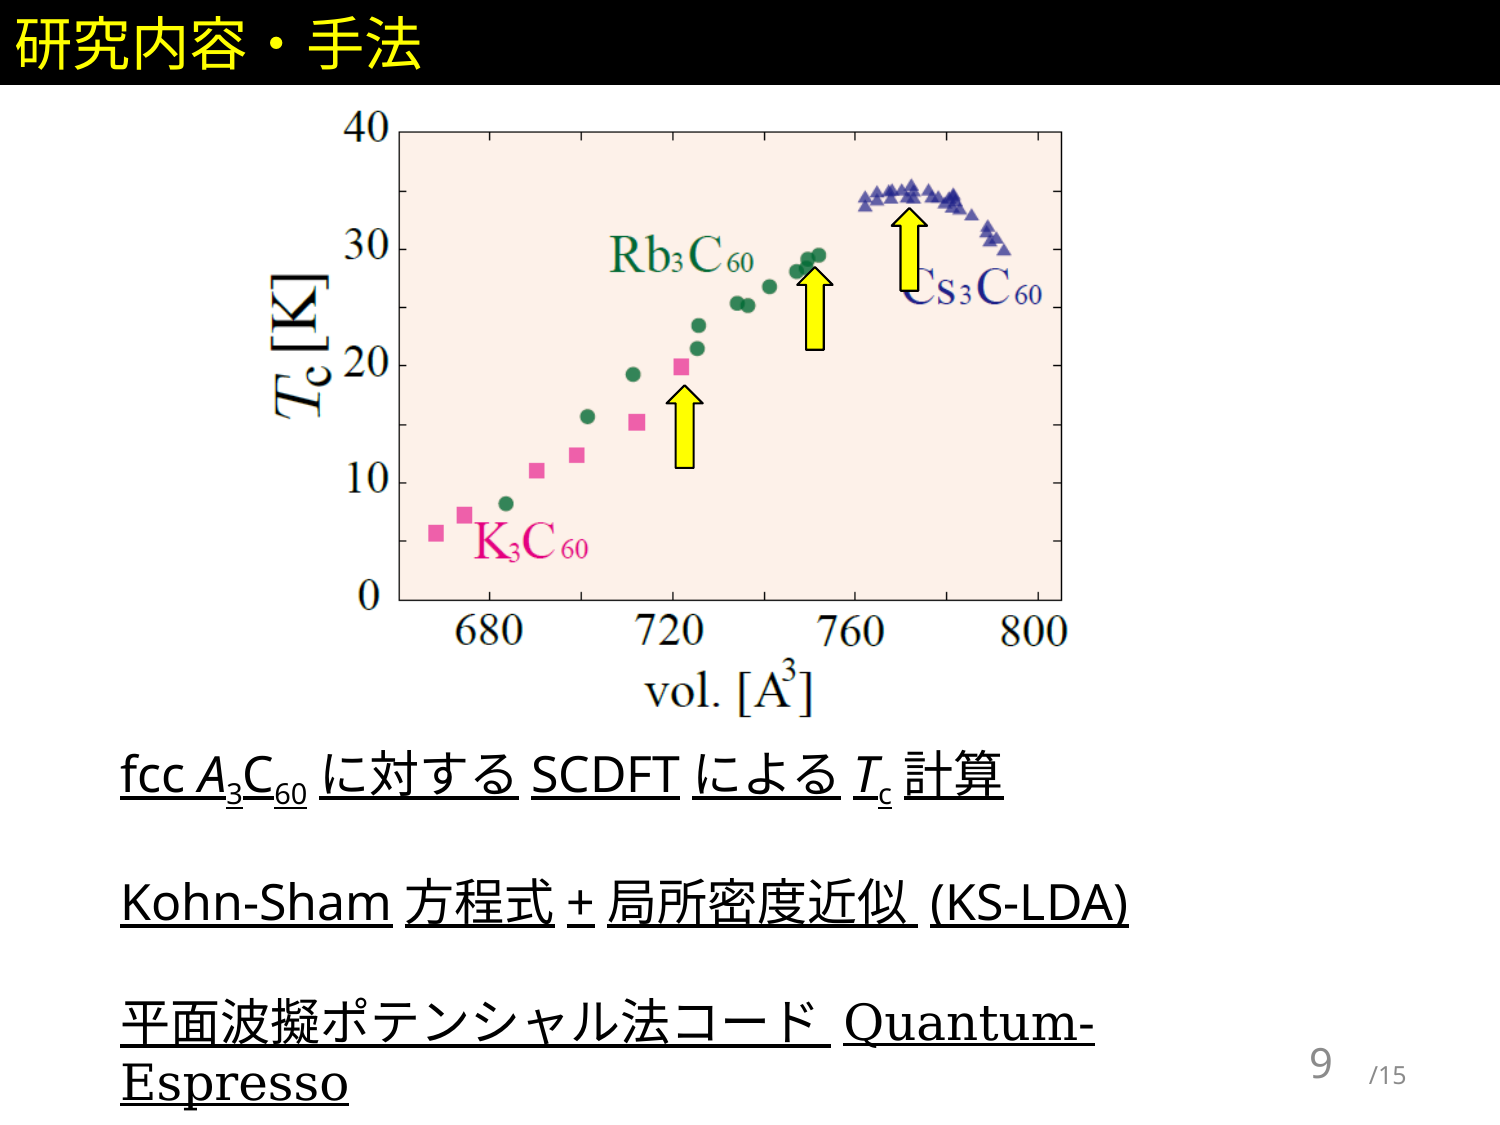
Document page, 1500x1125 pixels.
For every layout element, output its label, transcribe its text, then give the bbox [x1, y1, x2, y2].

footer /15 [1311, 1046, 1495, 1107]
text_box fcc A3C60に対するSCDFTによるTc計算 Kohn-Sham方程式+局所密度近似 (KS-LDA) 平面波擬ポテンシャル法コード Quantum-Espresso [105, 735, 1311, 1119]
picture [249, 98, 1101, 735]
slide_number 9 [1311, 1035, 1348, 1095]
text_box 研究内容・手法 [0, 0, 1500, 85]
